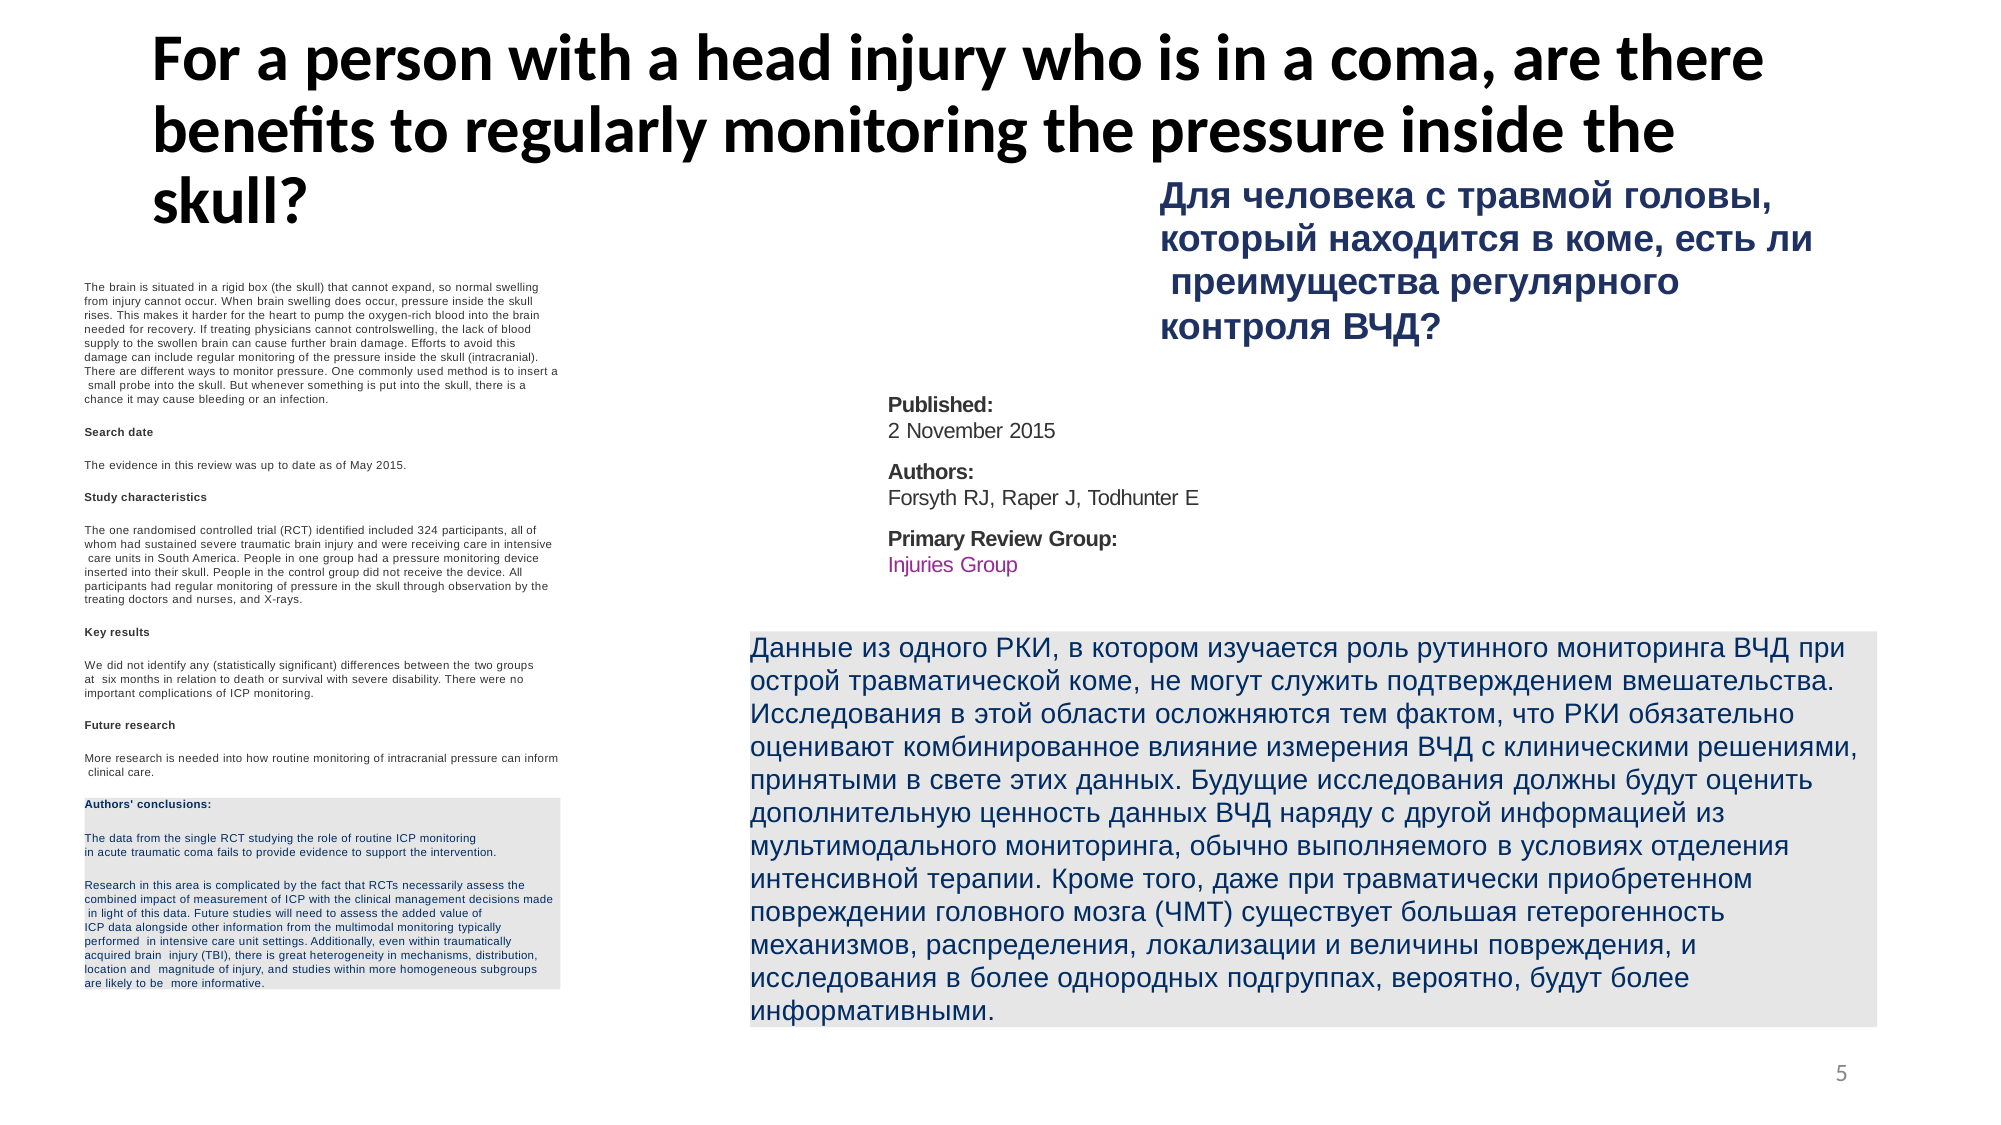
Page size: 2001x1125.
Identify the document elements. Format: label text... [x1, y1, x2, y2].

text_box The one randomised controlled trial (RCT) identified included 324 participants, all of whom had sustained severe traumatic brain injury and were receiving care in intensive care units in South America. People in one group had a pressure monitoring device inserted into their skull. People in the control group did not receive the device. All participants had regular monitoring of pressure in the skull through observation by the treating doctors and nurses, and X-rays. [82, 520, 554, 607]
text_box Search date [82, 422, 156, 440]
text_box 5 [1833, 1054, 1851, 1087]
text_box Future research [82, 715, 179, 733]
text_box Authors' conclusions: The data from the single RCT studying the role of routine ICP monitoring in acute traumatic coma fails to provide evidence to support the intervention. Research in this area is complicated by the fact that RCTs necessarily assess the combined impact of measurement of ICP with the clinical management decisions made in light of this data. Future studies will need to assess the added value of ICP data alongside other information from the multimodal monitoring typically performed in intensive care unit settings. Additionally, even within traumatically acquired brain injury (TBI), there is great heterogeneity in mechanisms, distribution, location and magnitude of injury, and studies within more homogeneous subgroups are likely to be more informative. [84, 797, 561, 990]
title For a person with a head injury who is in a coma, are there benefits to regularly monitoring the pressure inside the [150, 1, 1850, 210]
text_box Для человека с травмой головы, который находится в коме, есть ли преимущества регулярного контроля ВЧД? [1157, 169, 1824, 347]
text_box The evidence in this review was up to date as of May 2015. [82, 455, 408, 472]
text_box Key results [82, 622, 153, 640]
text_box More research is needed into how routine monitoring of intracranial pressure can inform clinical care. [82, 748, 561, 779]
text_box Published: 2 November 2015 Authors: Forsyth RJ, Raper J, Todhunter E Primary Review Group: Injuries Group [885, 388, 1202, 577]
text_box Данные из одного РКИ, в котором изучается роль рутинного мониторинга ВЧД при острой травматической коме, не могут служить подтверждением вмешательства. Исследования в этой области осложняются тем фактом, что РКИ обязательно оценивают комбинированное влияние измерения ВЧД с клиническими решениями, принятыми в свете этих данных. Будущие исследования должны будут оценить дополнительную ценность данных ВЧД наряду с другой информацией из мультимодального мониторинга, обычно выполняемого в условиях отделения интенсивной терапии. Кроме того, даже при травматически приобретенном повреждении головного мозга (ЧМТ) существует большая гетерогенность механизмов, распределения, локализации и величины повреждения, и исследования в более однородных подгруппах, вероятно, будут более информативными. [750, 631, 1878, 1028]
text_box skull? The brain is situated in a rigid box (the skull) that cannot expand, so normal swelling from injury cannot occur. When brain swelling does occur, pressure inside the skull rises. This makes it harder for the heart to pump the oxygen-rich blood into the brain needed for recovery. If treating physicians cannot controlswelling, the lack of blood supply to the swollen brain can cause further brain damage. Efforts to avoid this damage can include regular monitoring of the pressure inside the skull (intracranial). There are different ways to monitor pressure. One commonly used method is to insert a small probe into the skull. But whenever something is put into the skull, there is a chance it may cause bleeding or an infection. [82, 154, 560, 406]
text_box Study characteristics [82, 487, 211, 504]
text_box We did not identify any (statistically significant) differences between the two groups at six months in relation to death or survival with severe disability. There were no important complications of ICP monitoring. [82, 655, 549, 700]
